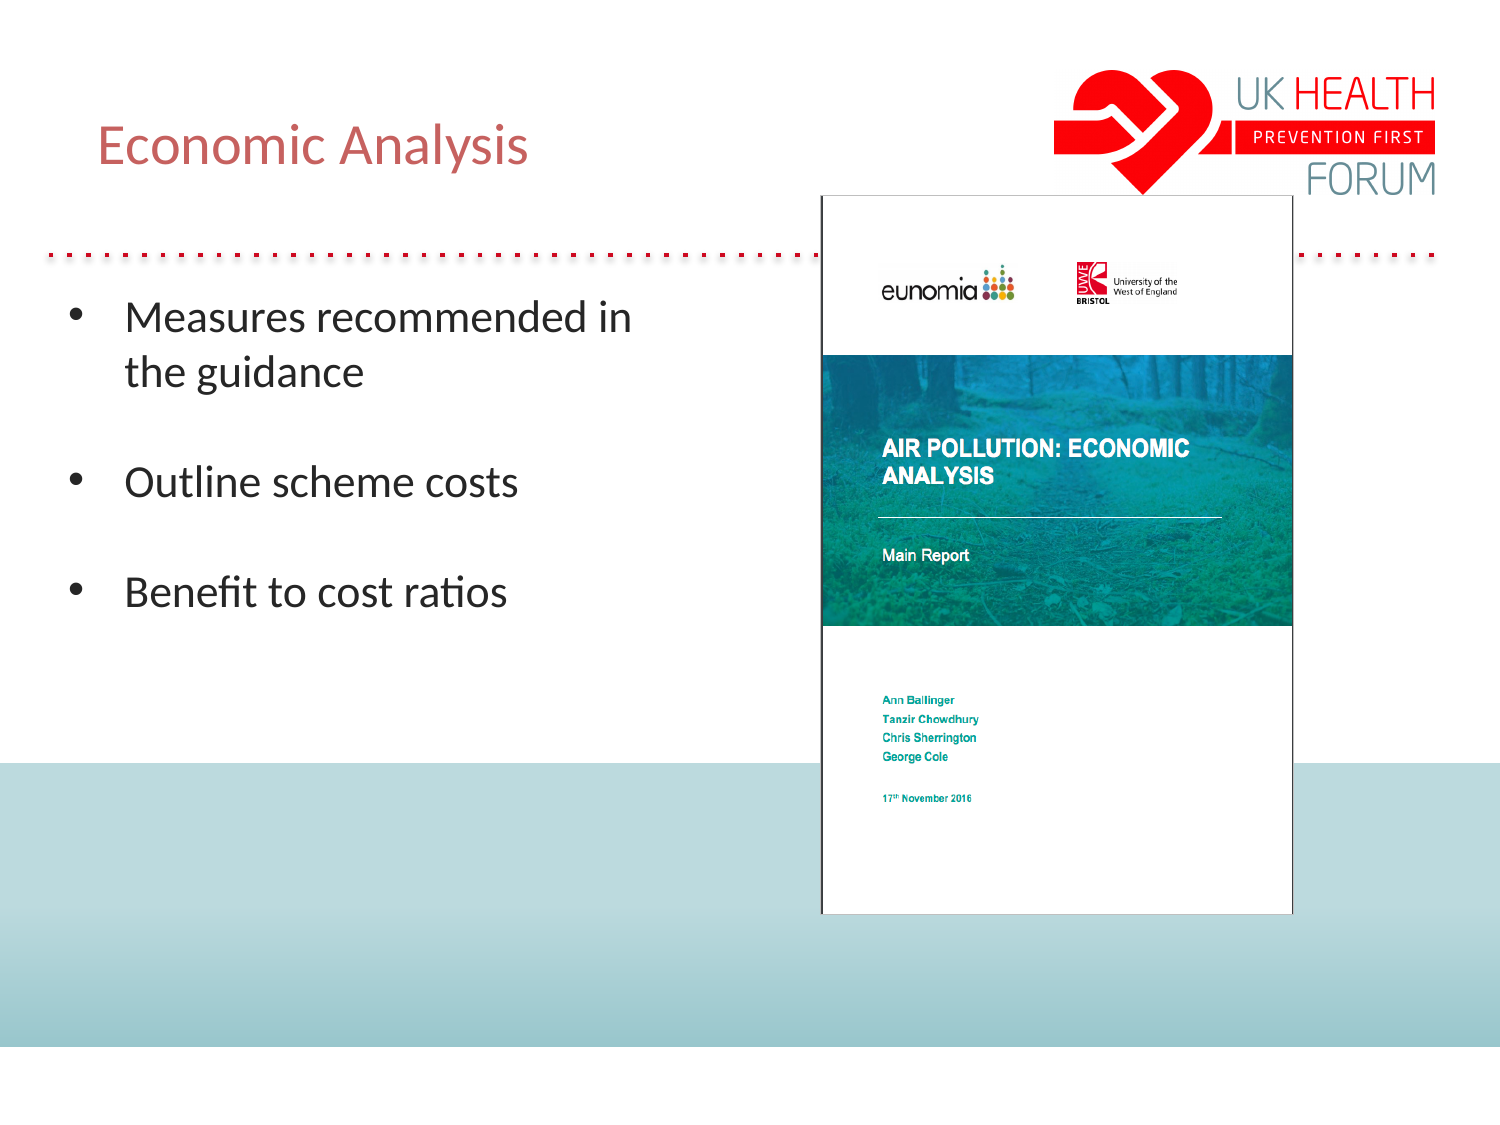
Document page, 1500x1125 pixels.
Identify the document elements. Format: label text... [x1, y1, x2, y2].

picture [820, 69, 1435, 915]
list Measures recommended in the guidance Outline scheme costs Benefit to cost ratios [53, 278, 815, 634]
text_box Economic Analysis [83, 98, 545, 184]
text_box [0, 761, 1500, 1049]
